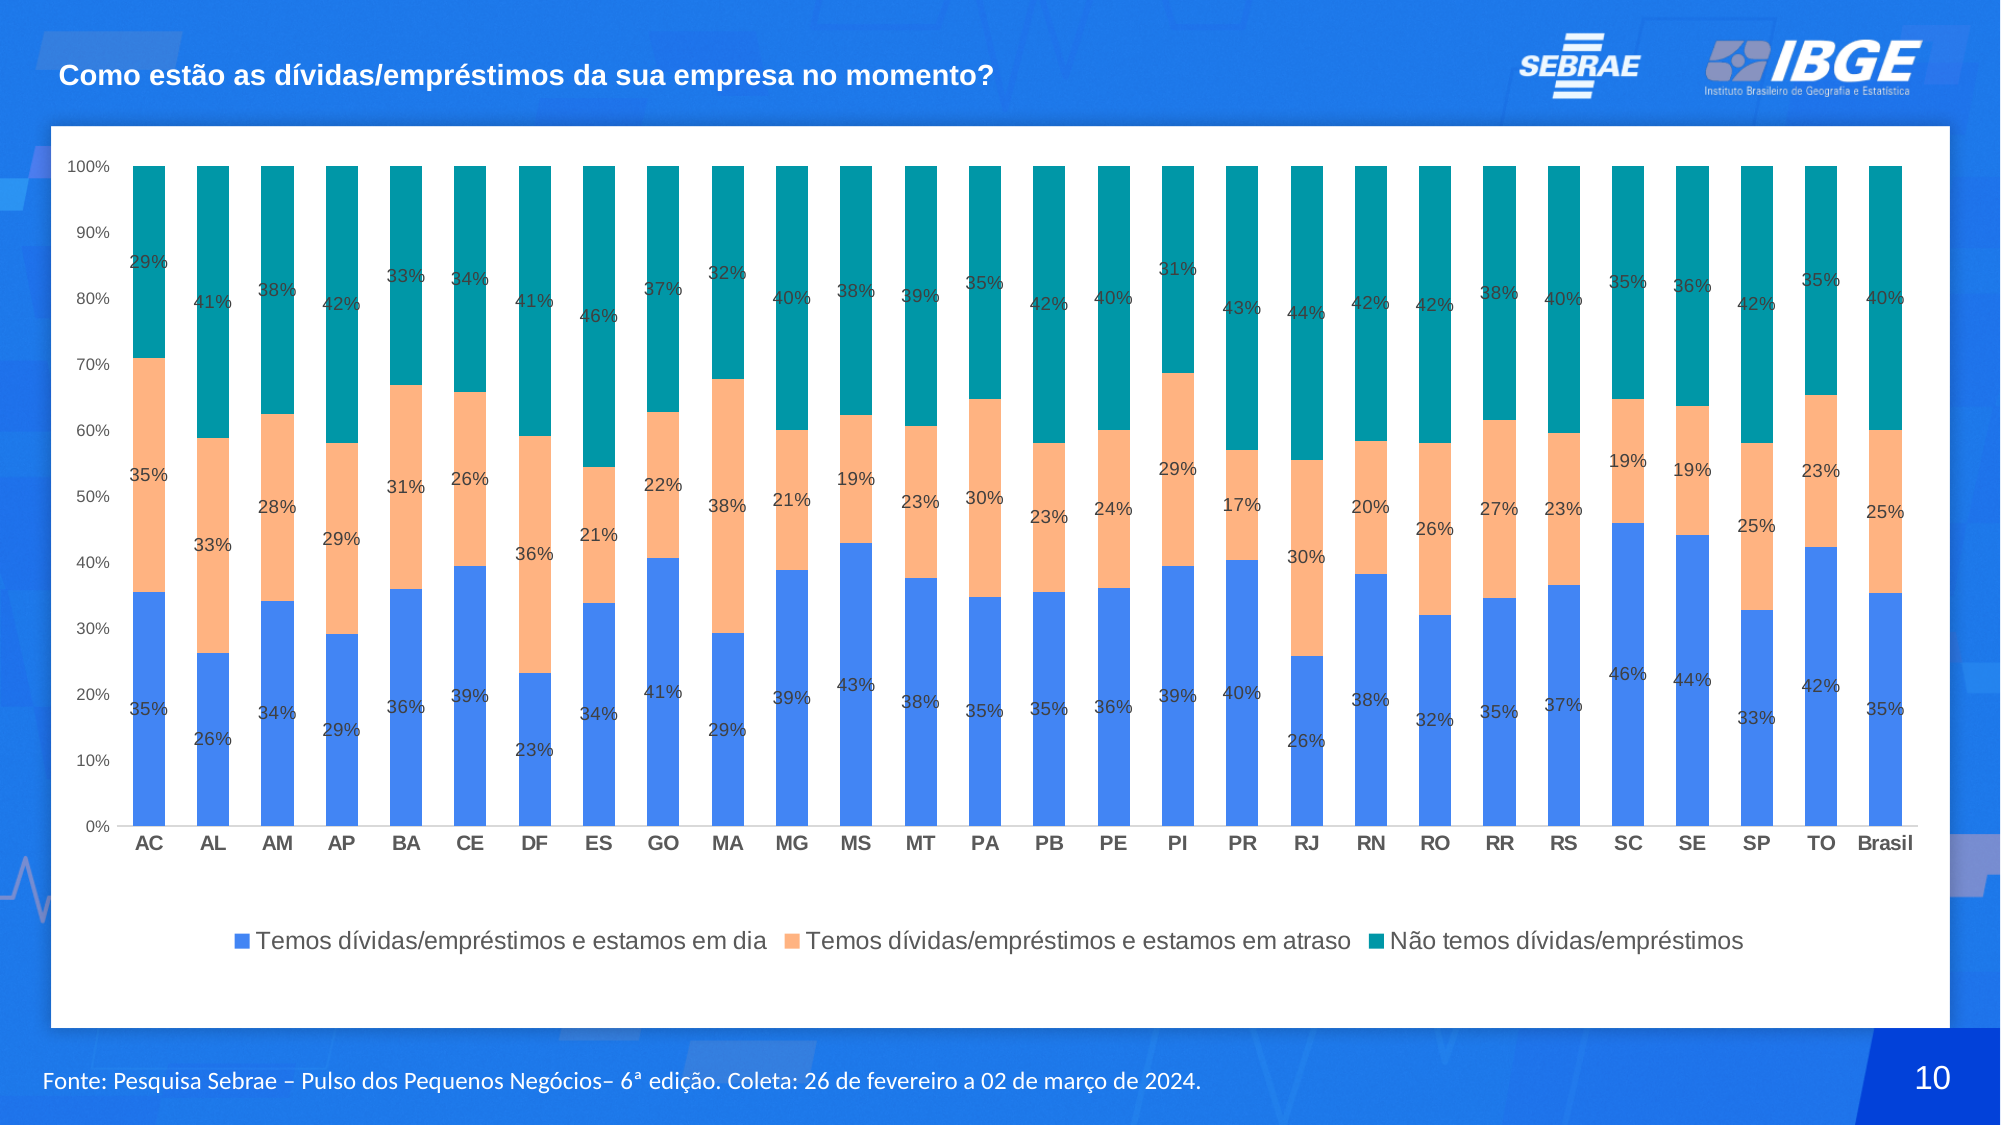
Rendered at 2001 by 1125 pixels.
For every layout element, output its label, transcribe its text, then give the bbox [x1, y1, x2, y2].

slide_number 10 [1872, 1033, 1993, 1120]
title Como estão as dívidas/empréstimos da sua empresa no momento? [38, 36, 1493, 119]
chart [38, 143, 1942, 961]
picture [0, 0, 2001, 1125]
text_box Fonte: Pesquisa Sebrae – Pulso dos Pequenos Negócios– 6ª edição. Coleta: 26 de fevereiro a 02 de março de 2024. [28, 1057, 1756, 1102]
